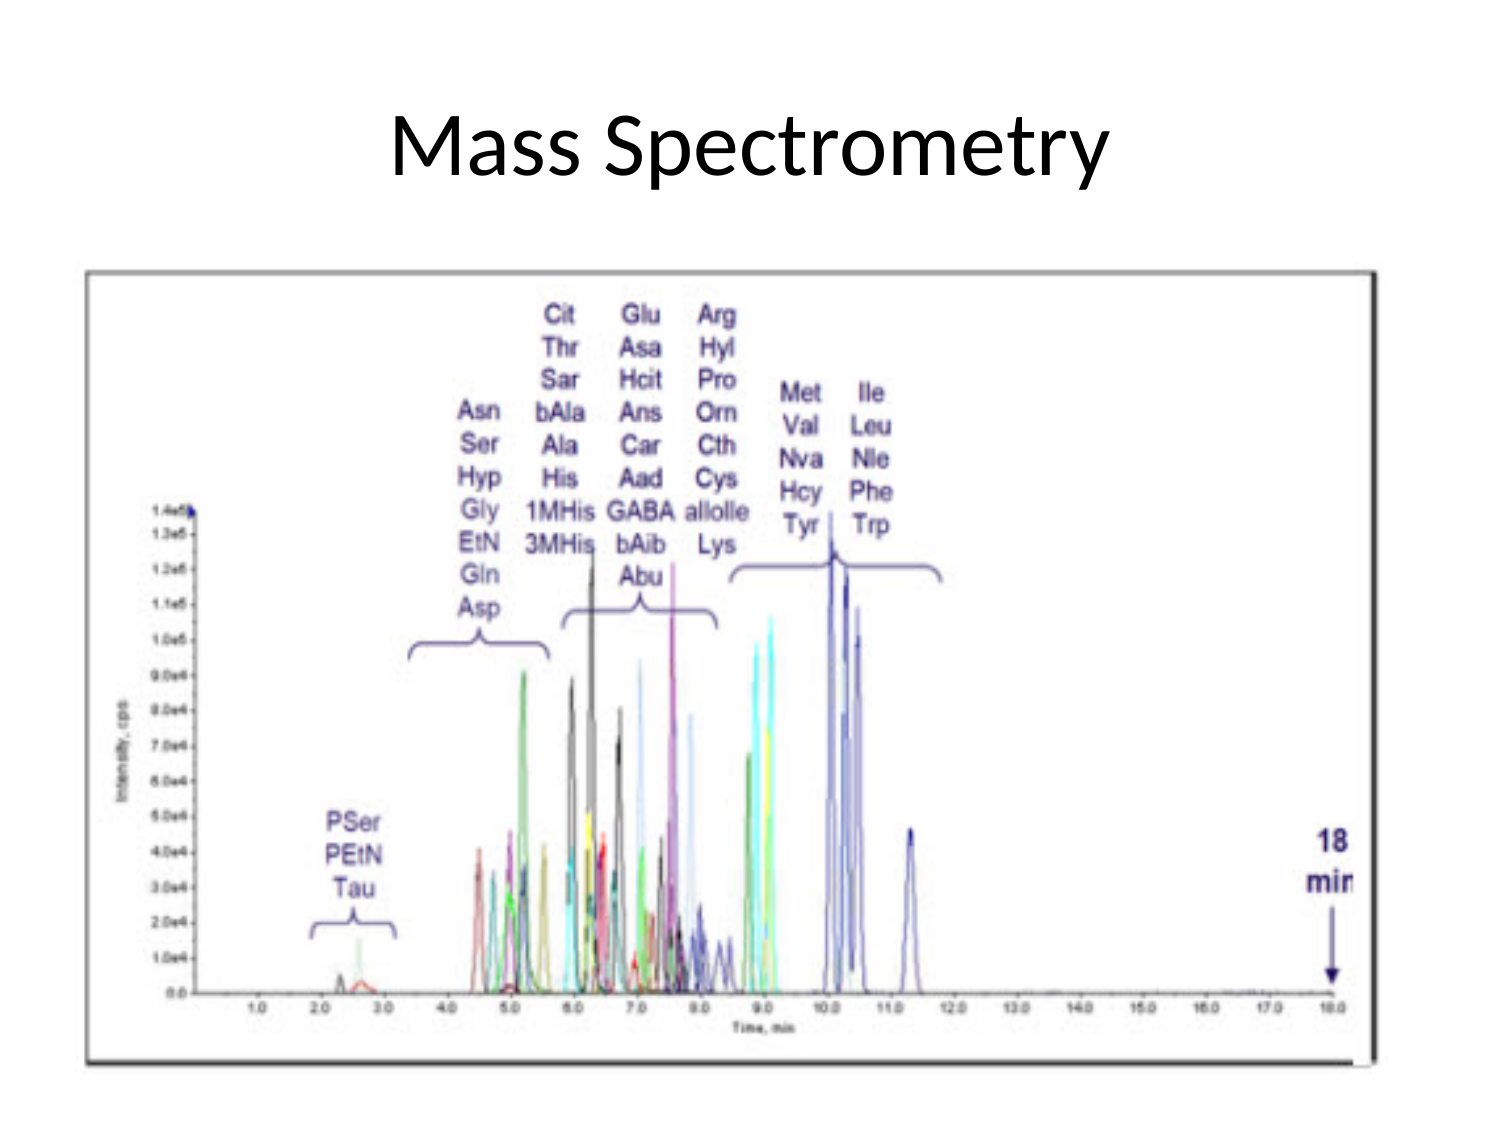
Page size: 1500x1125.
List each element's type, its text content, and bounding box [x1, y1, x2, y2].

title Mass Spectrometry [75, 45, 1425, 233]
picture [75, 262, 1388, 1075]
